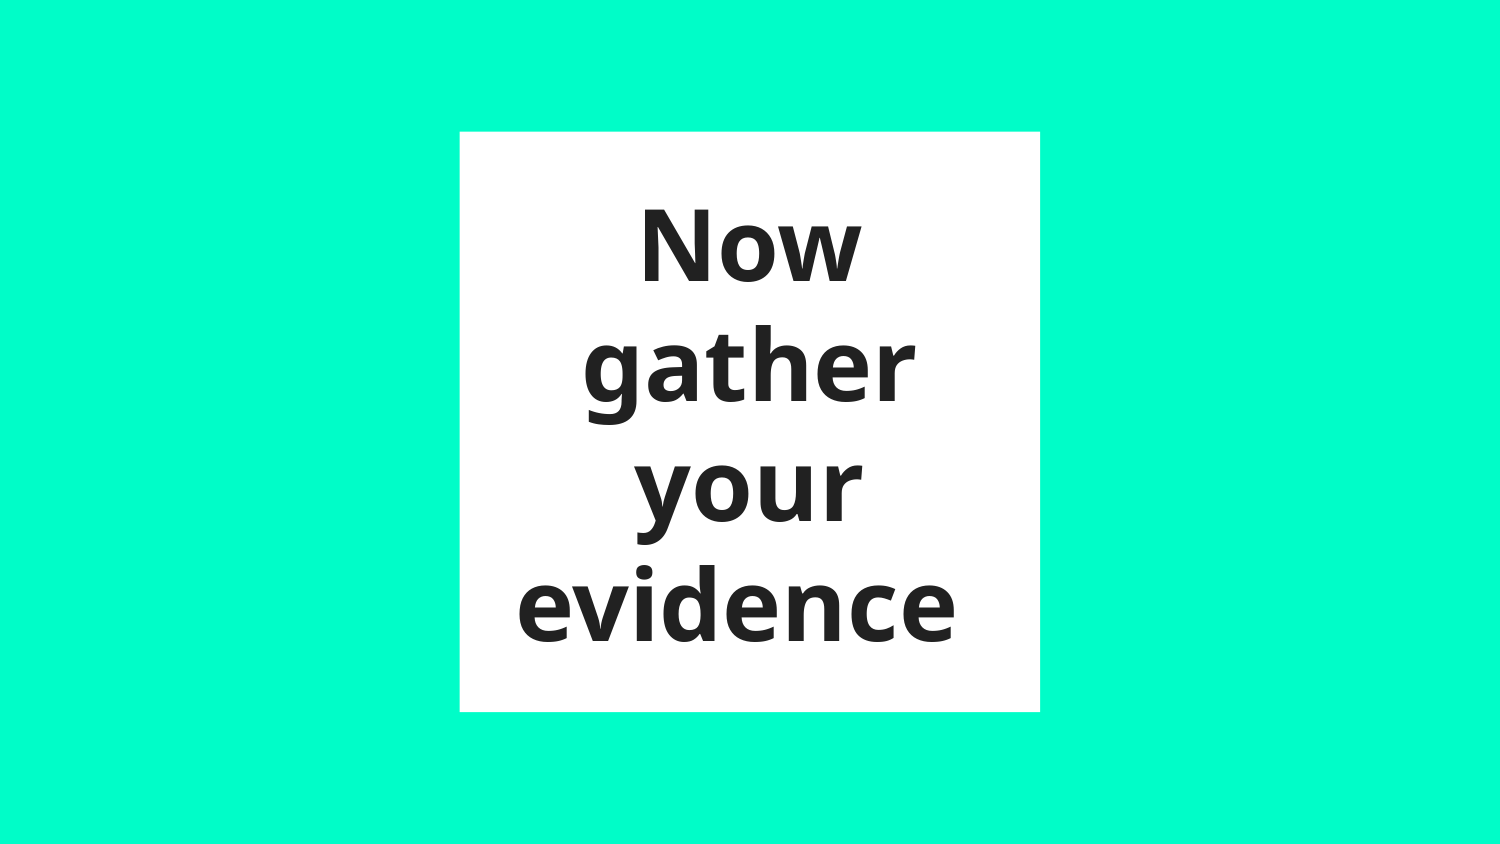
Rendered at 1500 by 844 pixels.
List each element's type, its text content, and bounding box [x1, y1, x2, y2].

title Now gather your evidence [459, 131, 1041, 713]
